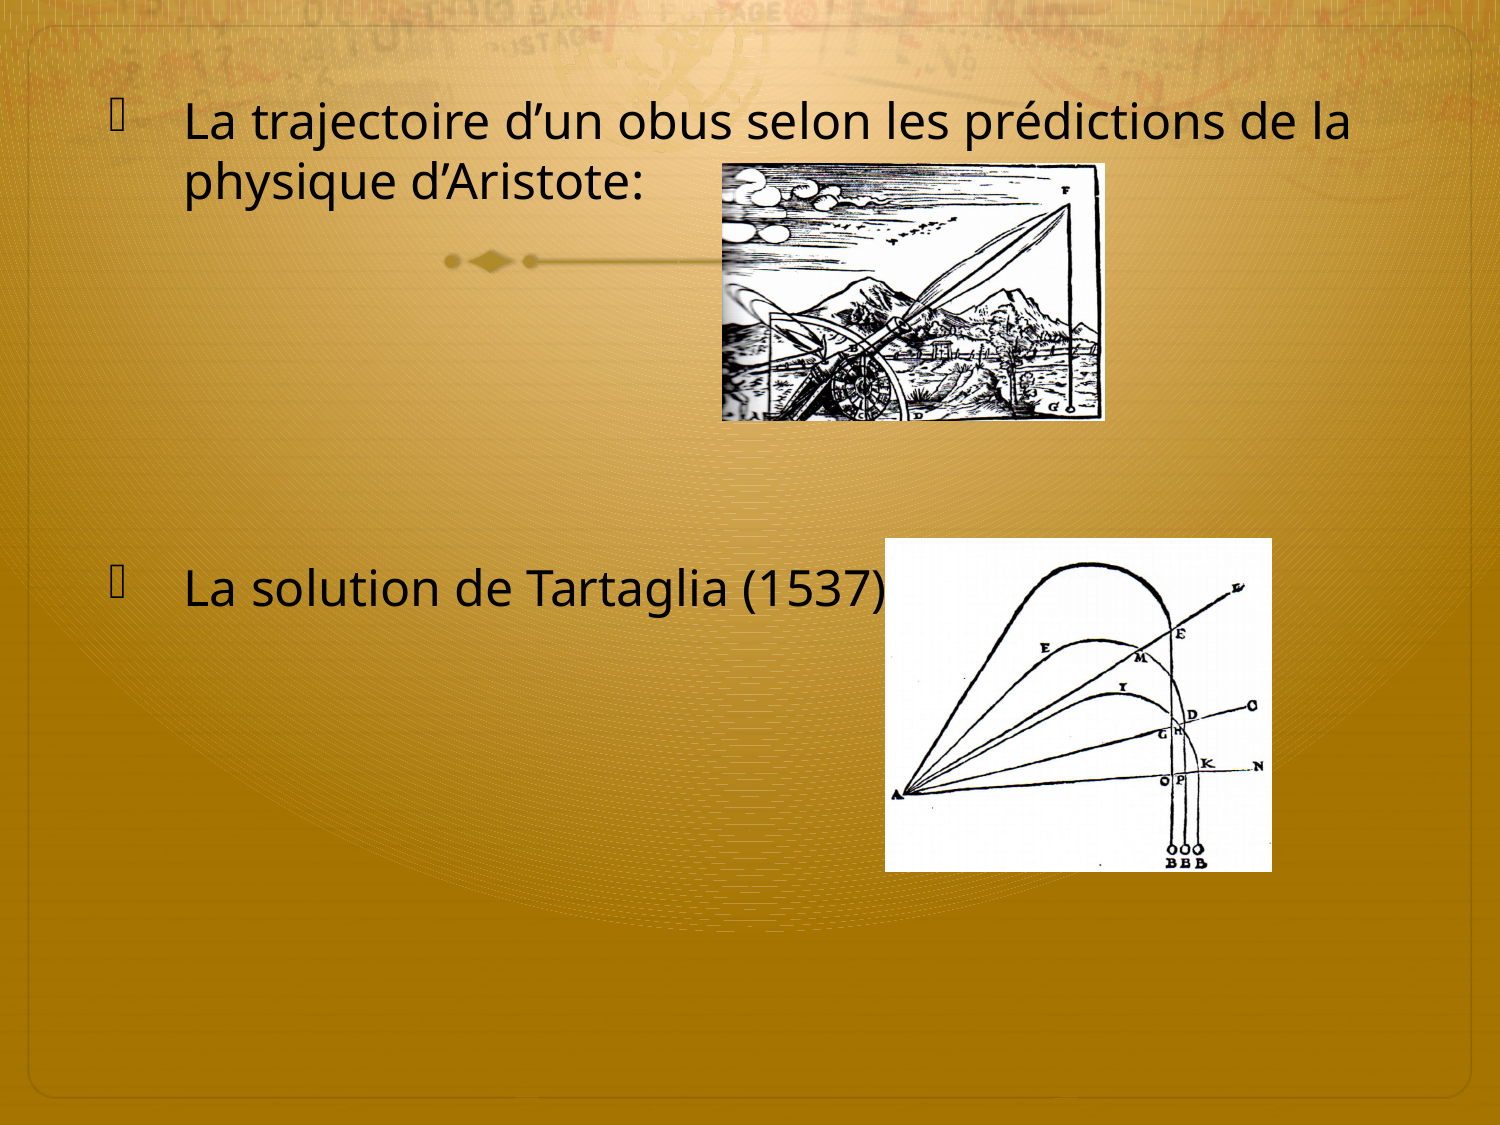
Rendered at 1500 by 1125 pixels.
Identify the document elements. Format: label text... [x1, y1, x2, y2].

picture [0, 0, 1500, 1125]
list La trajectoire d’un obus selon les prédictions de la physique d’Aristote: La solution de Tartaglia (1537): [93, 82, 1407, 988]
